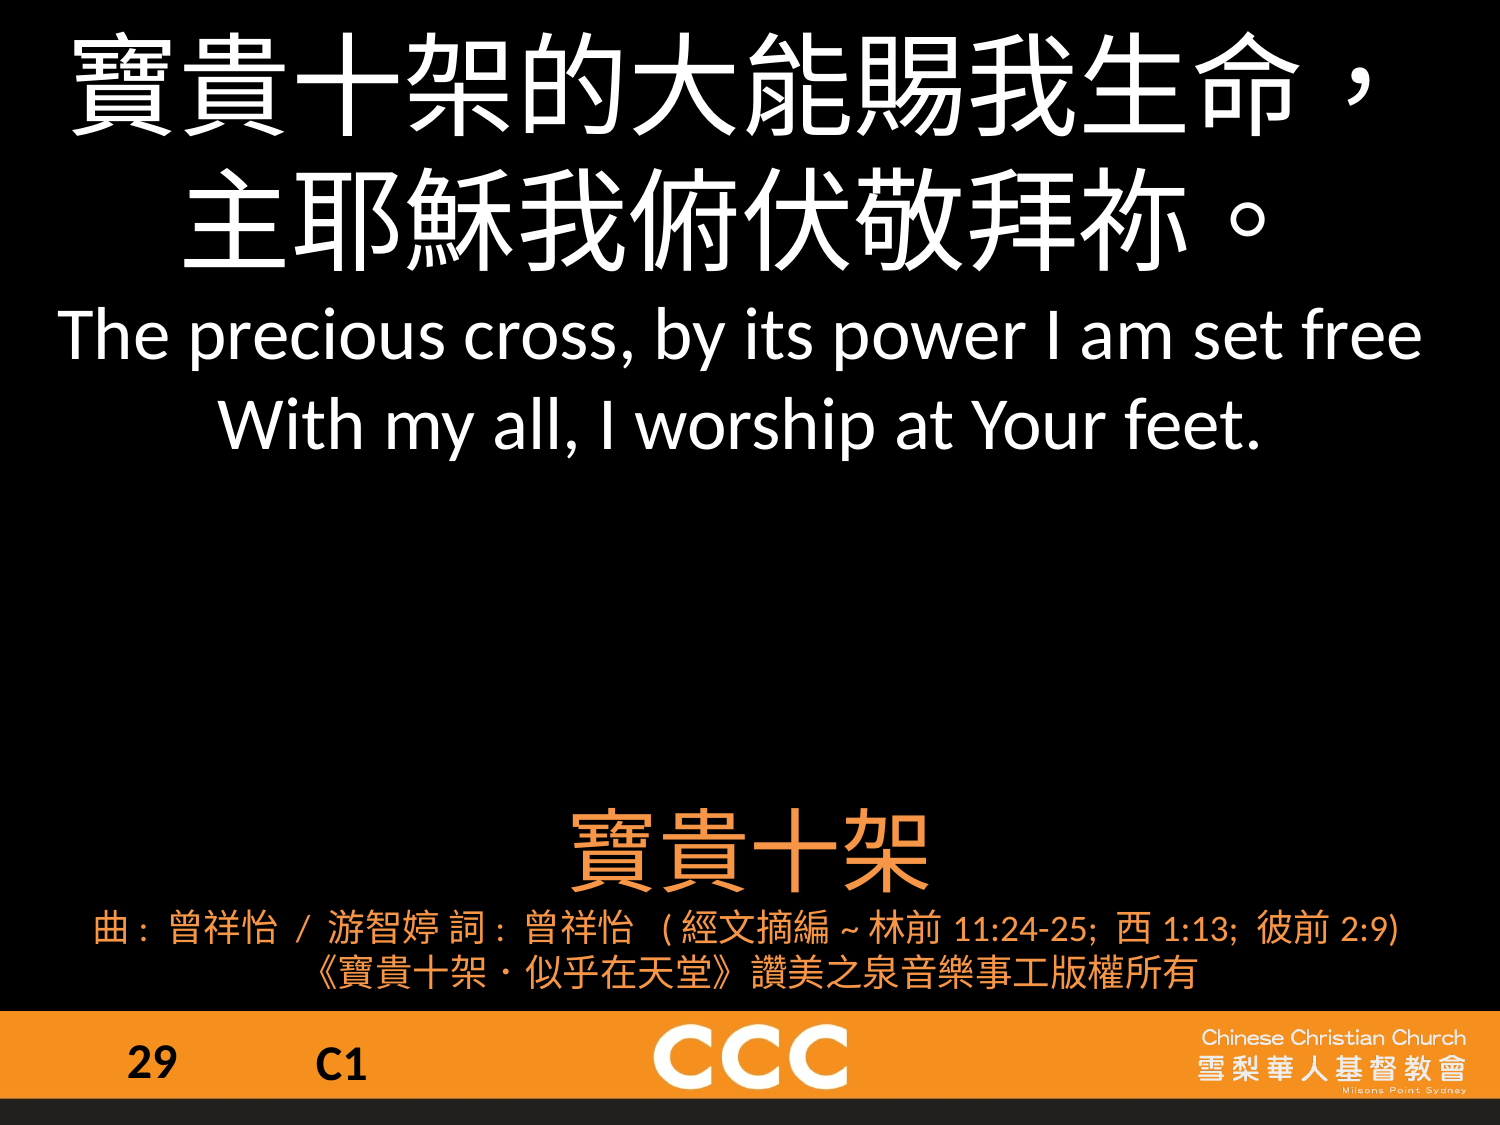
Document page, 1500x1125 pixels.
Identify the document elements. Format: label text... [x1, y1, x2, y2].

slide_number 29 [112, 1020, 215, 1094]
text_box C1 [301, 1023, 431, 1099]
text_box 寶貴十架 曲: 曾祥怡 / 游智婷 詞: 曾祥怡 (經文摘編~林前11:24-25; 西1:13; 彼前2:9) 《寶貴十架．似乎在天堂》讚美之泉音樂事工版權所有 [0, 786, 1500, 1125]
text_box 寶貴十架的大能賜我生命， 主耶穌我俯伏敬拜祢。 The precious cross, by its power I am set free With my all, I worship at Your feet. [0, 7, 1500, 472]
